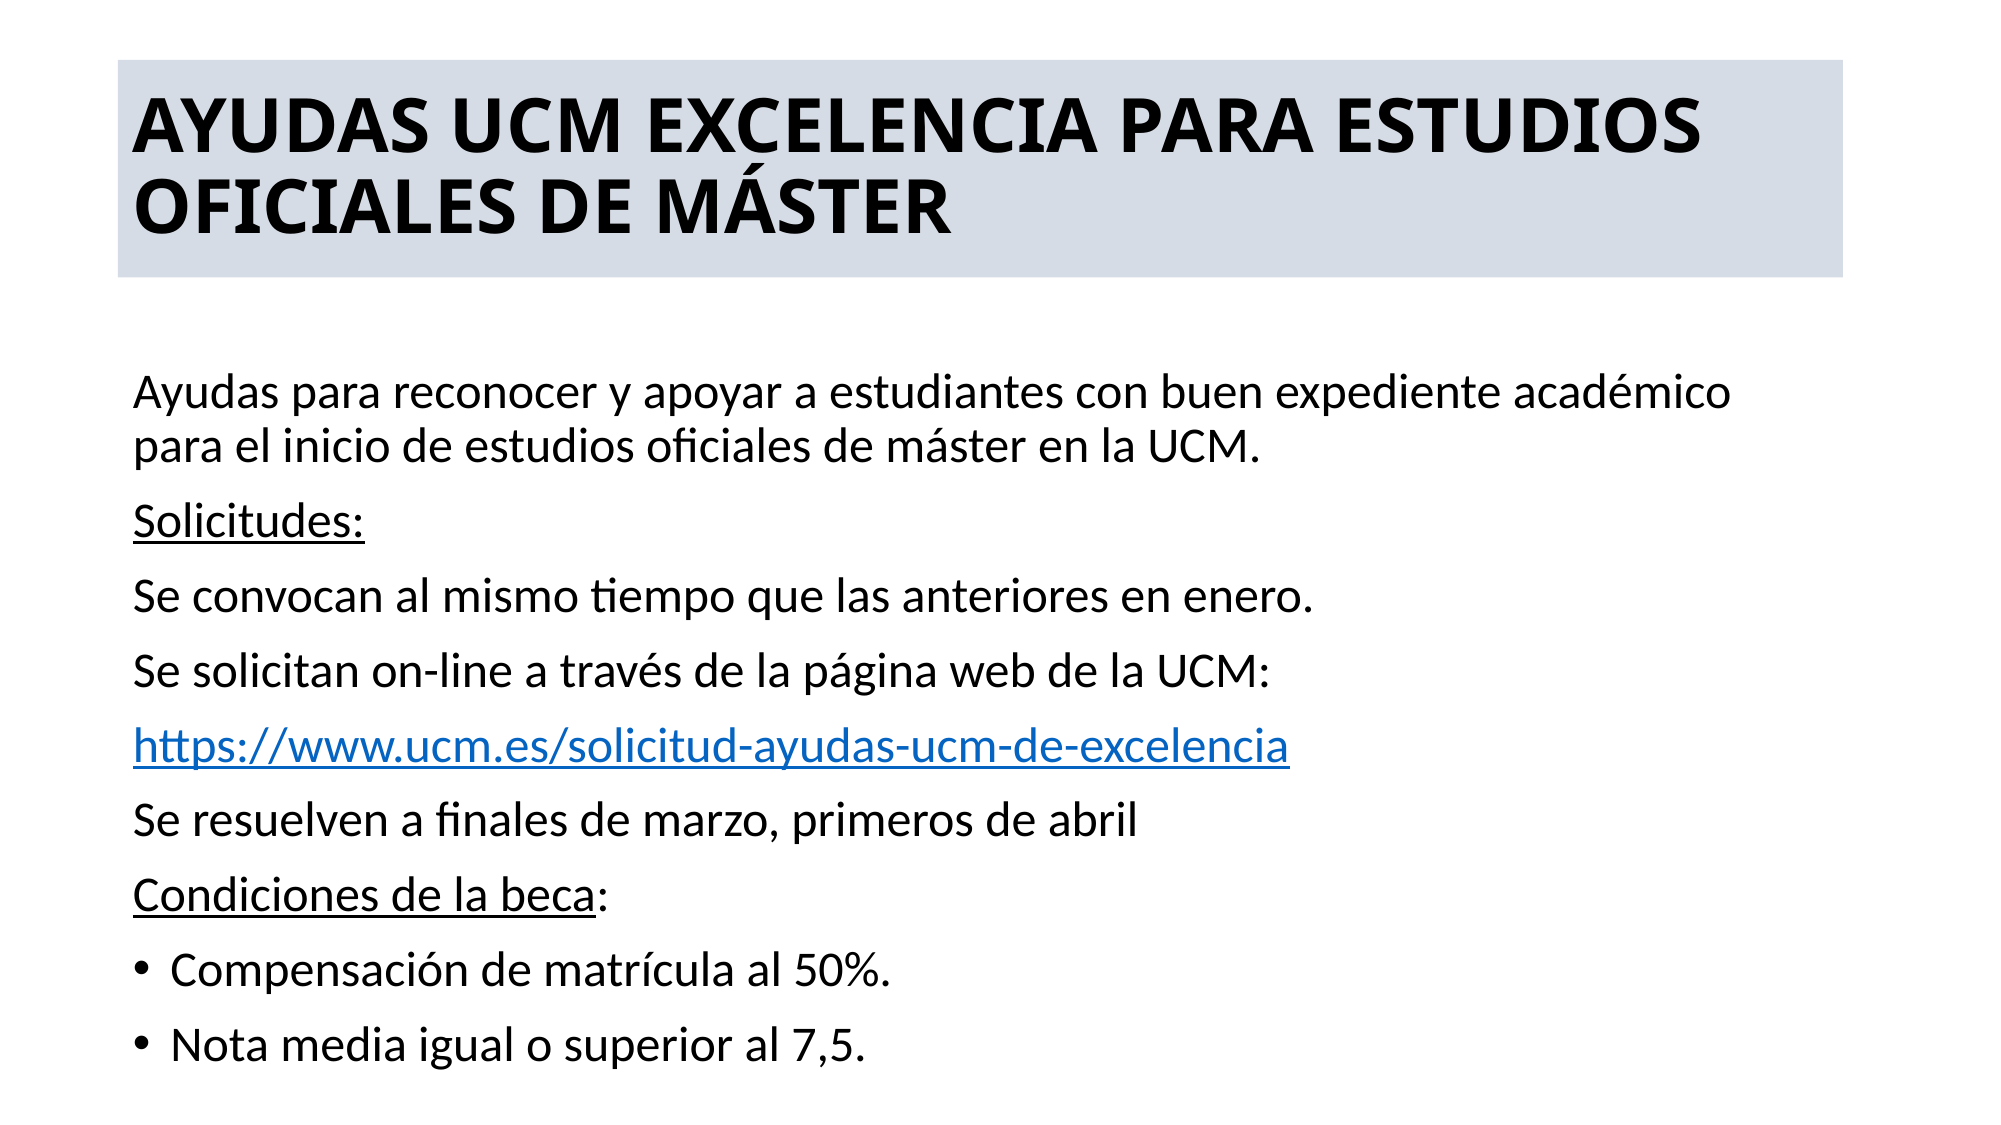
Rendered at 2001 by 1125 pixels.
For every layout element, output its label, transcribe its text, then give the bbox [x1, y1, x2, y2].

list Ayudas para reconocer y apoyar a estudiantes con buen expediente académico para el inicio de estudios oficiales de máster en la UCM. Solicitudes: Se convocan al mismo tiempo que las anteriores en enero. Se solicitan on-line a través de la página web de la UCM: https://www.ucm.es/solicitud-ayudas-ucm-de-excelencia Se resuelven a finales de marzo, primeros de abril Condiciones de la beca: Compensación de matrícula al 50%. Nota media igual o superior al 7,5. . [117, 277, 1843, 1080]
title AYUDAS UCM EXCELENCIA PARA ESTUDIOS OFICIALES DE MÁSTER [117, 59, 1843, 277]
